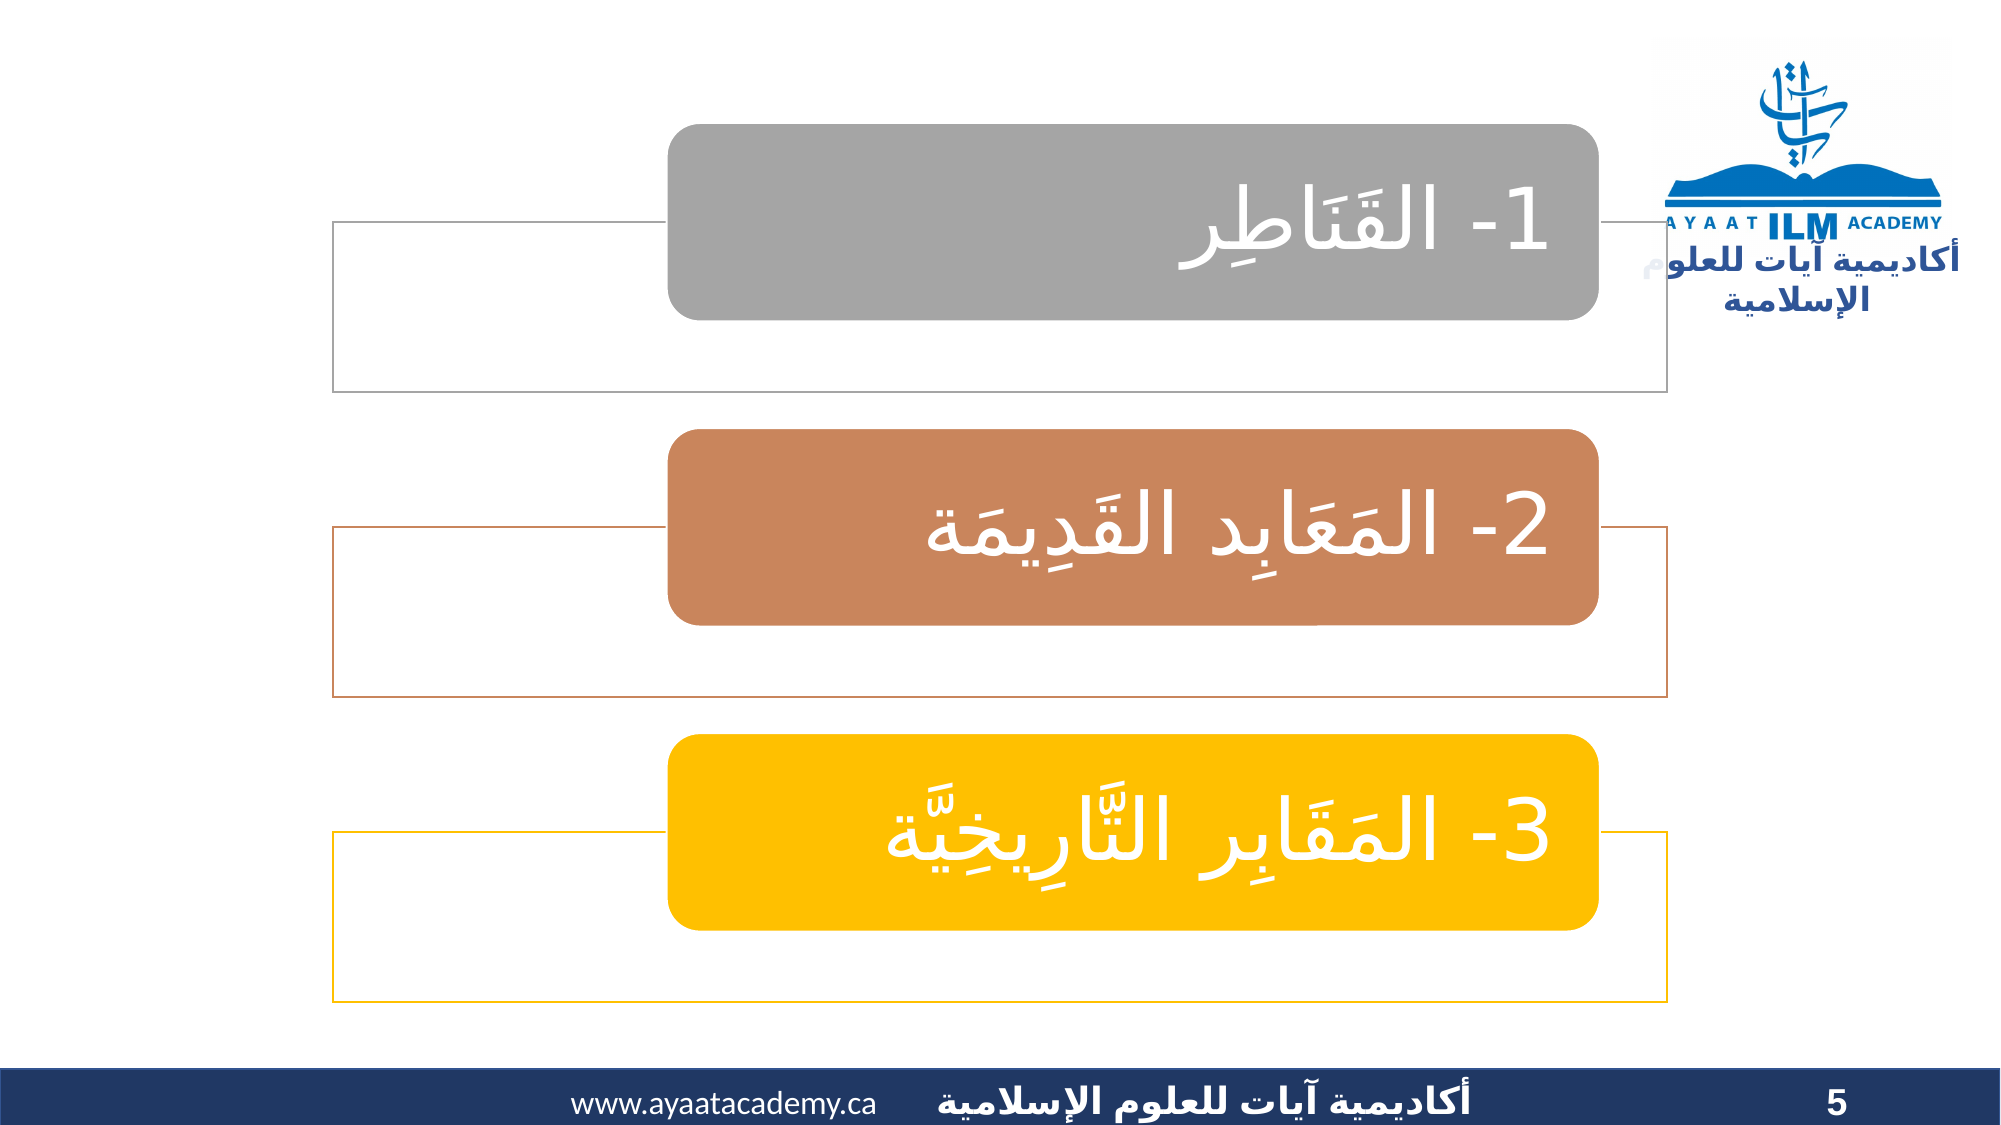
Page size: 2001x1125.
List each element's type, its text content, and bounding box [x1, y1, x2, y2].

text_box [333, 117, 1667, 1007]
picture [1651, 37, 1952, 257]
slide_number 5 [1412, 1070, 1863, 1125]
